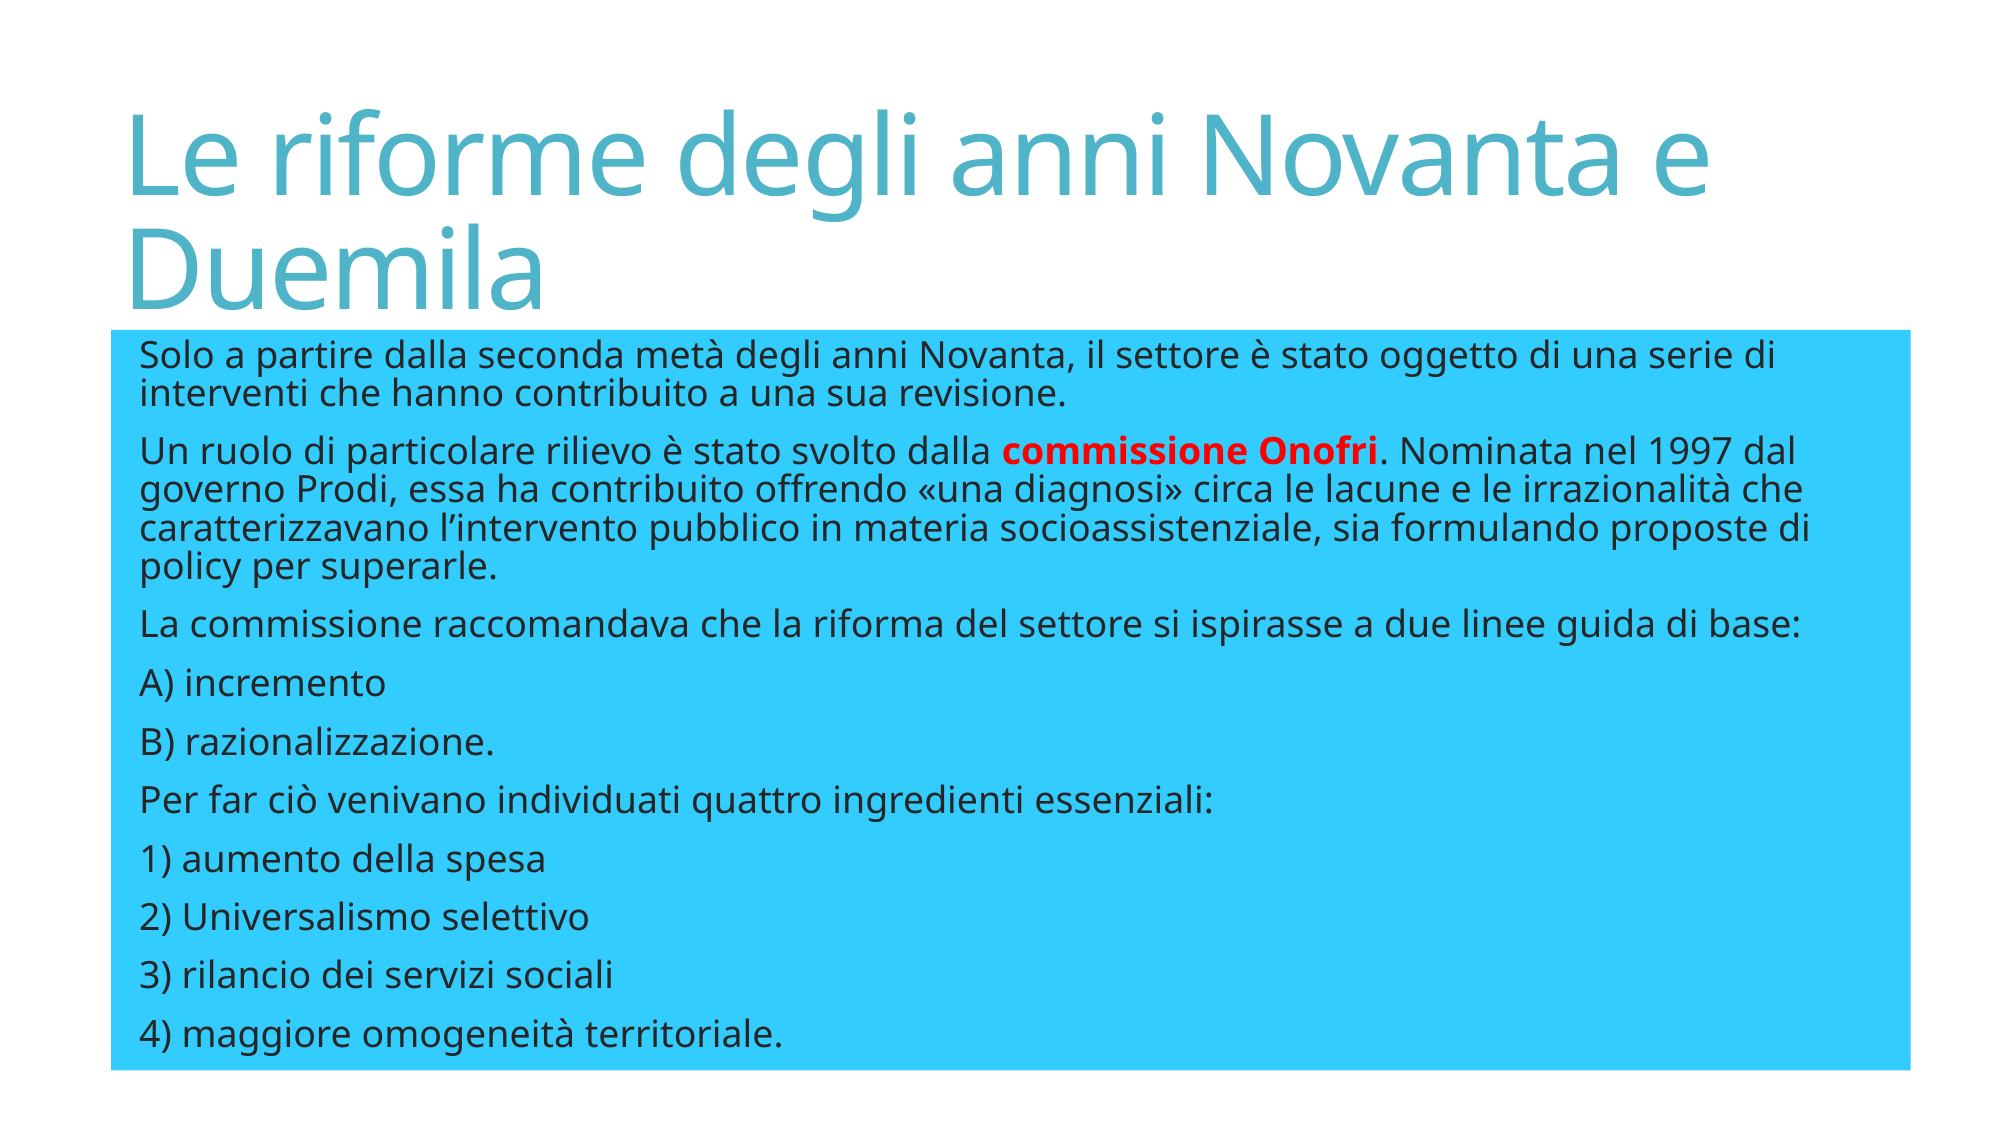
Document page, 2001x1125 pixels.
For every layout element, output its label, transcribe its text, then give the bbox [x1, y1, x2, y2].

list Solo a partire dalla seconda metà degli anni Novanta, il settore è stato oggetto di una serie di interventi che hanno contribuito a una sua revisione. Un ruolo di particolare rilievo è stato svolto dalla commissione Onofri. Nominata nel 1997 dal governo Prodi, essa ha contribuito offrendo «una diagnosi» circa le lacune e le irrazionalità che caratterizzavano l’intervento pubblico in materia socioassistenziale, sia formulando proposte di policy per superarle. La commissione raccomandava che la riforma del settore si ispirasse a due linee guida di base: A) incremento B) razionalizzazione. Per far ciò venivano individuati quattro ingredienti essenziali: 1) aumento della spesa 2) Universalismo selettivo 3) rilancio dei servizi sociali 4) maggiore omogeneità territoriale. [111, 329, 1911, 1071]
title Le riforme degli anni Novanta e Duemila [107, 81, 1875, 354]
